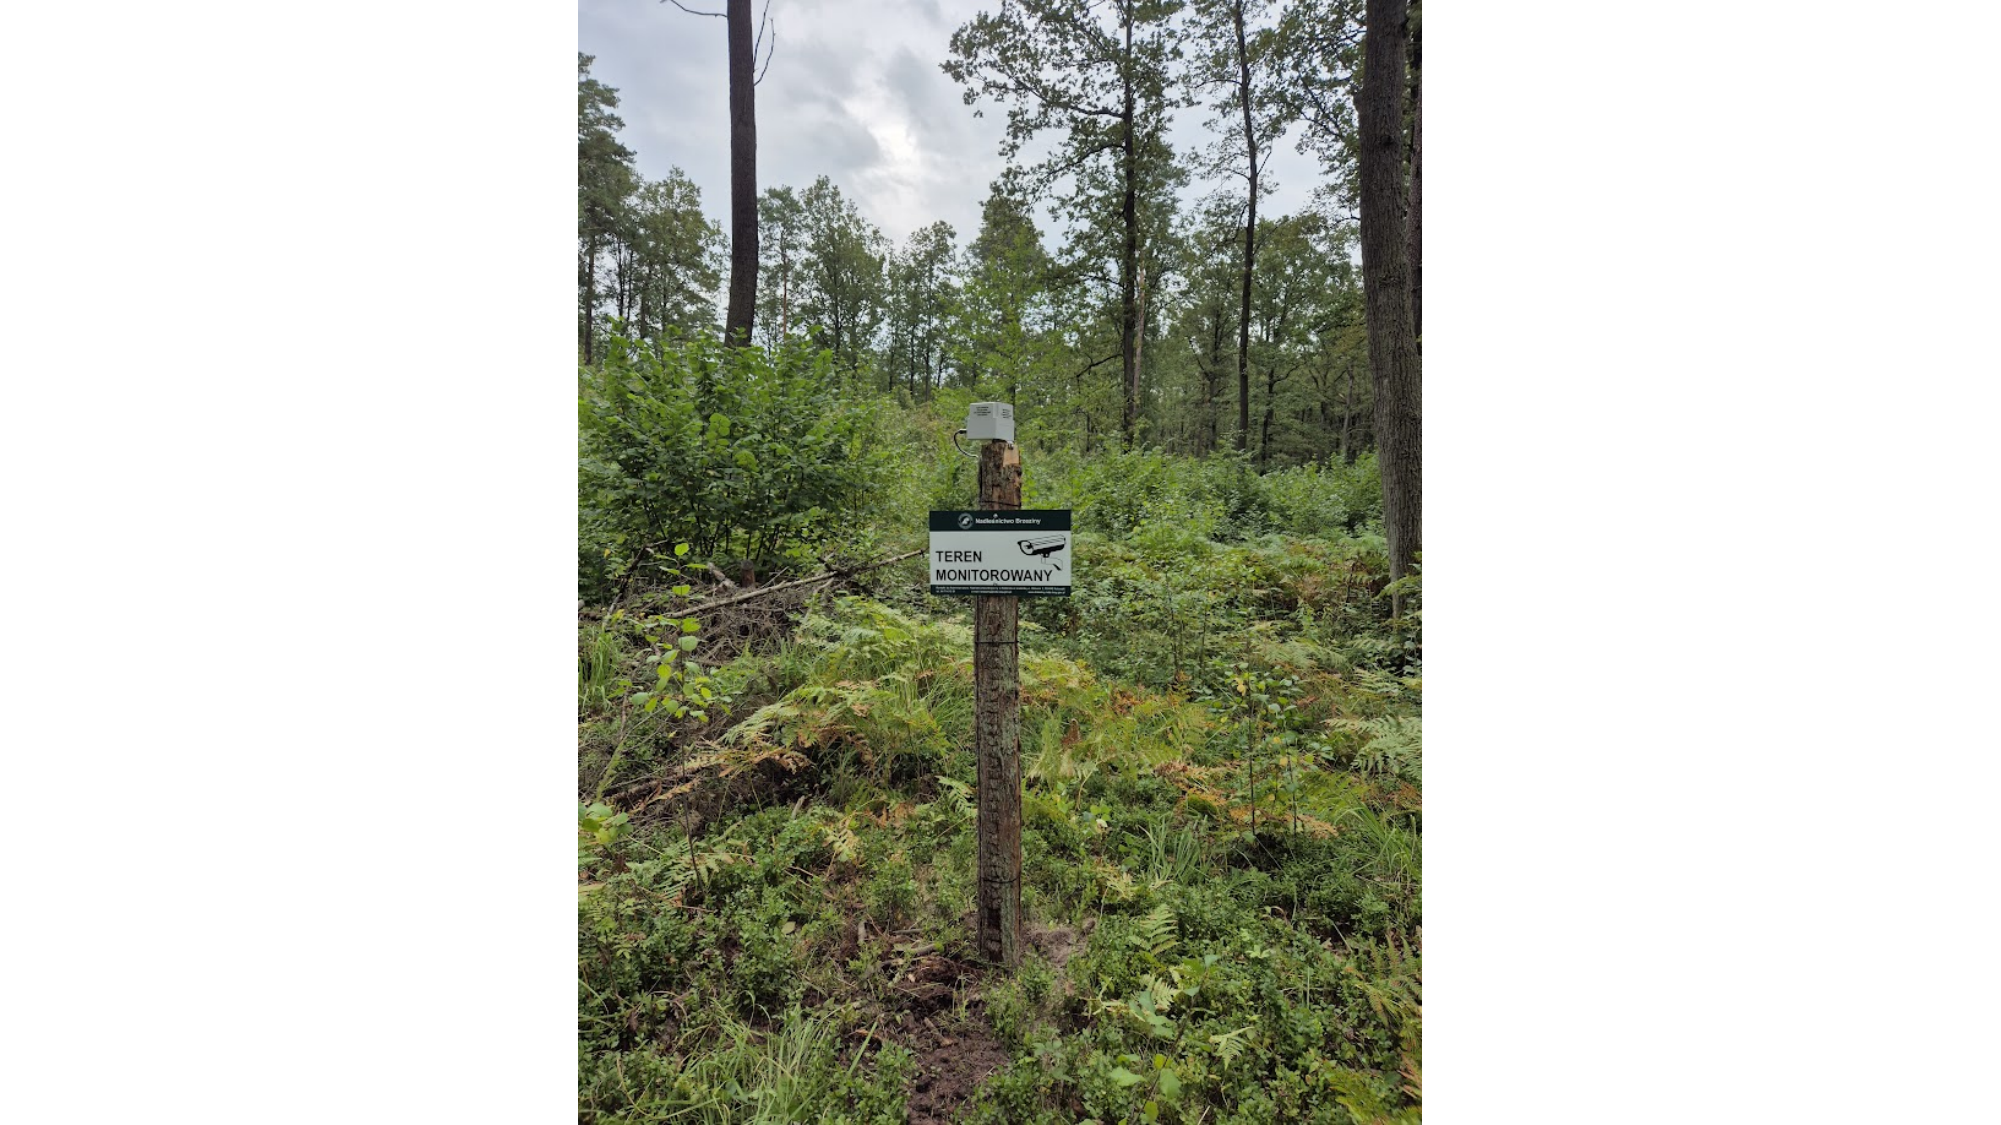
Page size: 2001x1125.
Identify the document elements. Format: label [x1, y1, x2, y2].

picture [578, 0, 1422, 1125]
